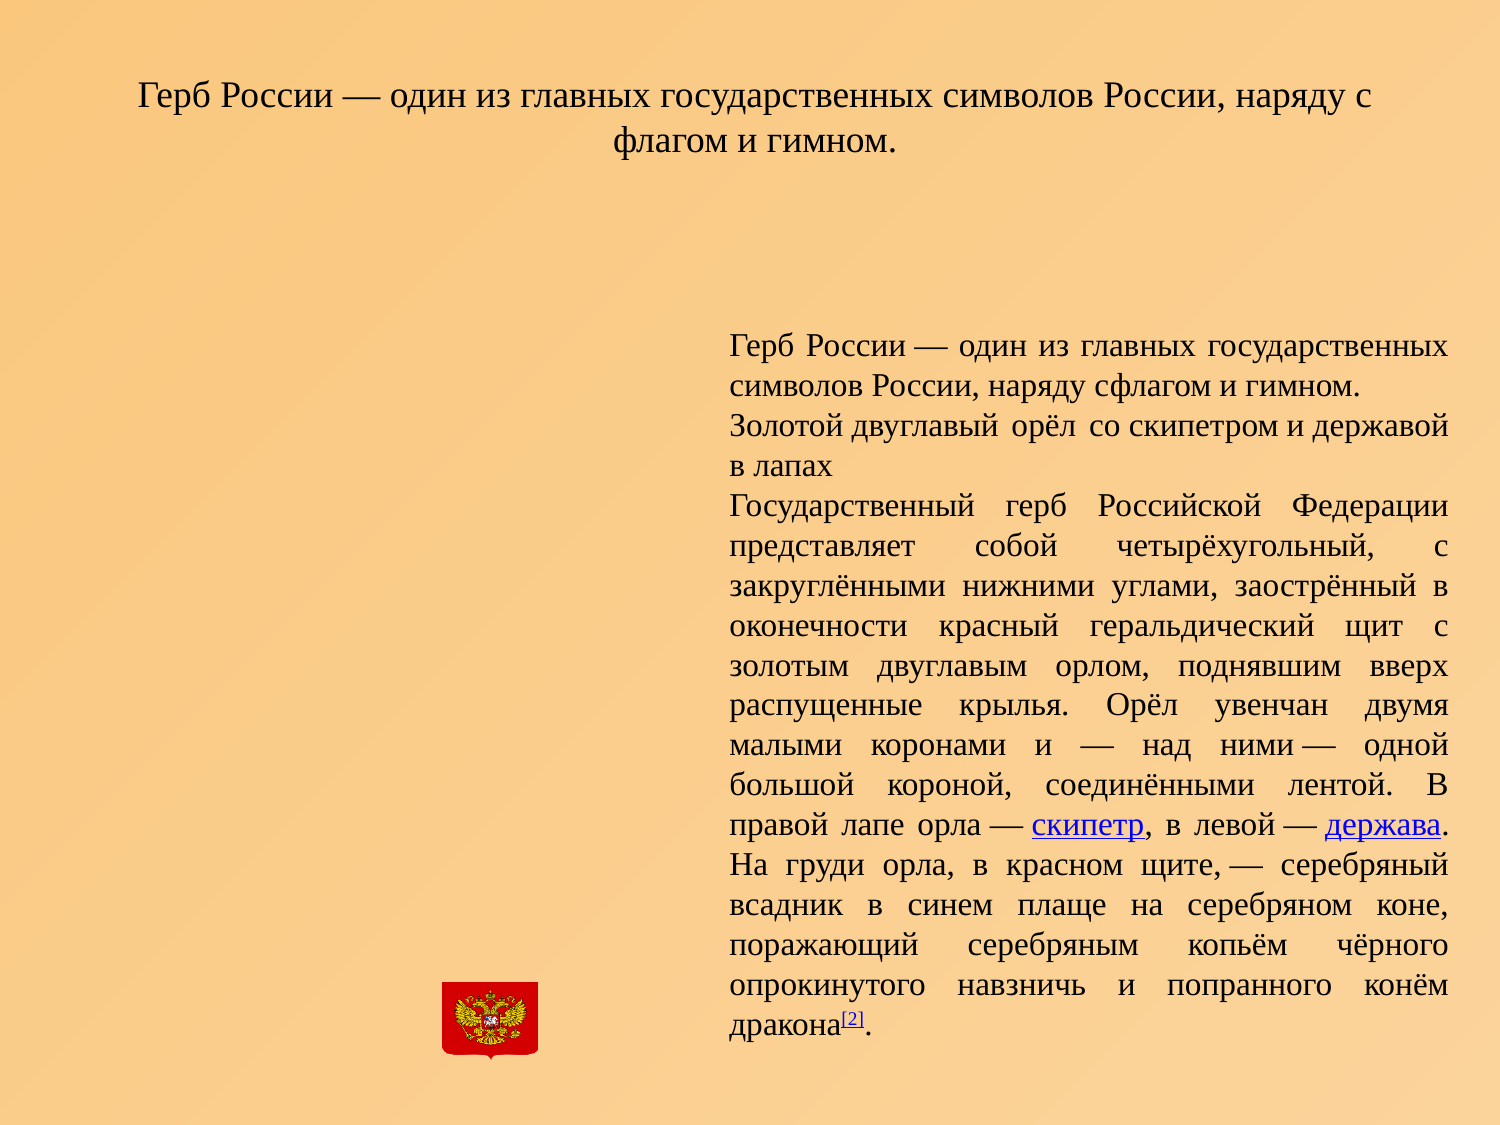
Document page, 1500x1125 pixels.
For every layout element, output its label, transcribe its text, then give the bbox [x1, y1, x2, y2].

text_box Герб России — один из главных государственных символов России, наряду сфлагом и гимном. Золотой двуглавый орёл со скипетром и державой в лапах Государственный герб Российской Федерации представляет собой четырёхугольный, с закруглёнными нижними углами, заострённый в оконечности красный геральдический щит с золотым двуглавым орлом, поднявшим вверх распущенные крылья. Орёл увенчан двумя малыми коронами и — над ними — одной большой короной, соединёнными лентой. В правой лапе орла — скипетр, в левой — держава. На груди орла, в красном щите, — серебряный всадник в синем плаще на серебряном коне, поражающий серебряным копьём чёрного опрокинутого навзничь и попранного конём дракона[2]. [714, 315, 1465, 1050]
picture [442, 982, 538, 1061]
text_box Герб России — один из главных государственных символов России, наряду с флагом и гимном. [46, 63, 1465, 168]
